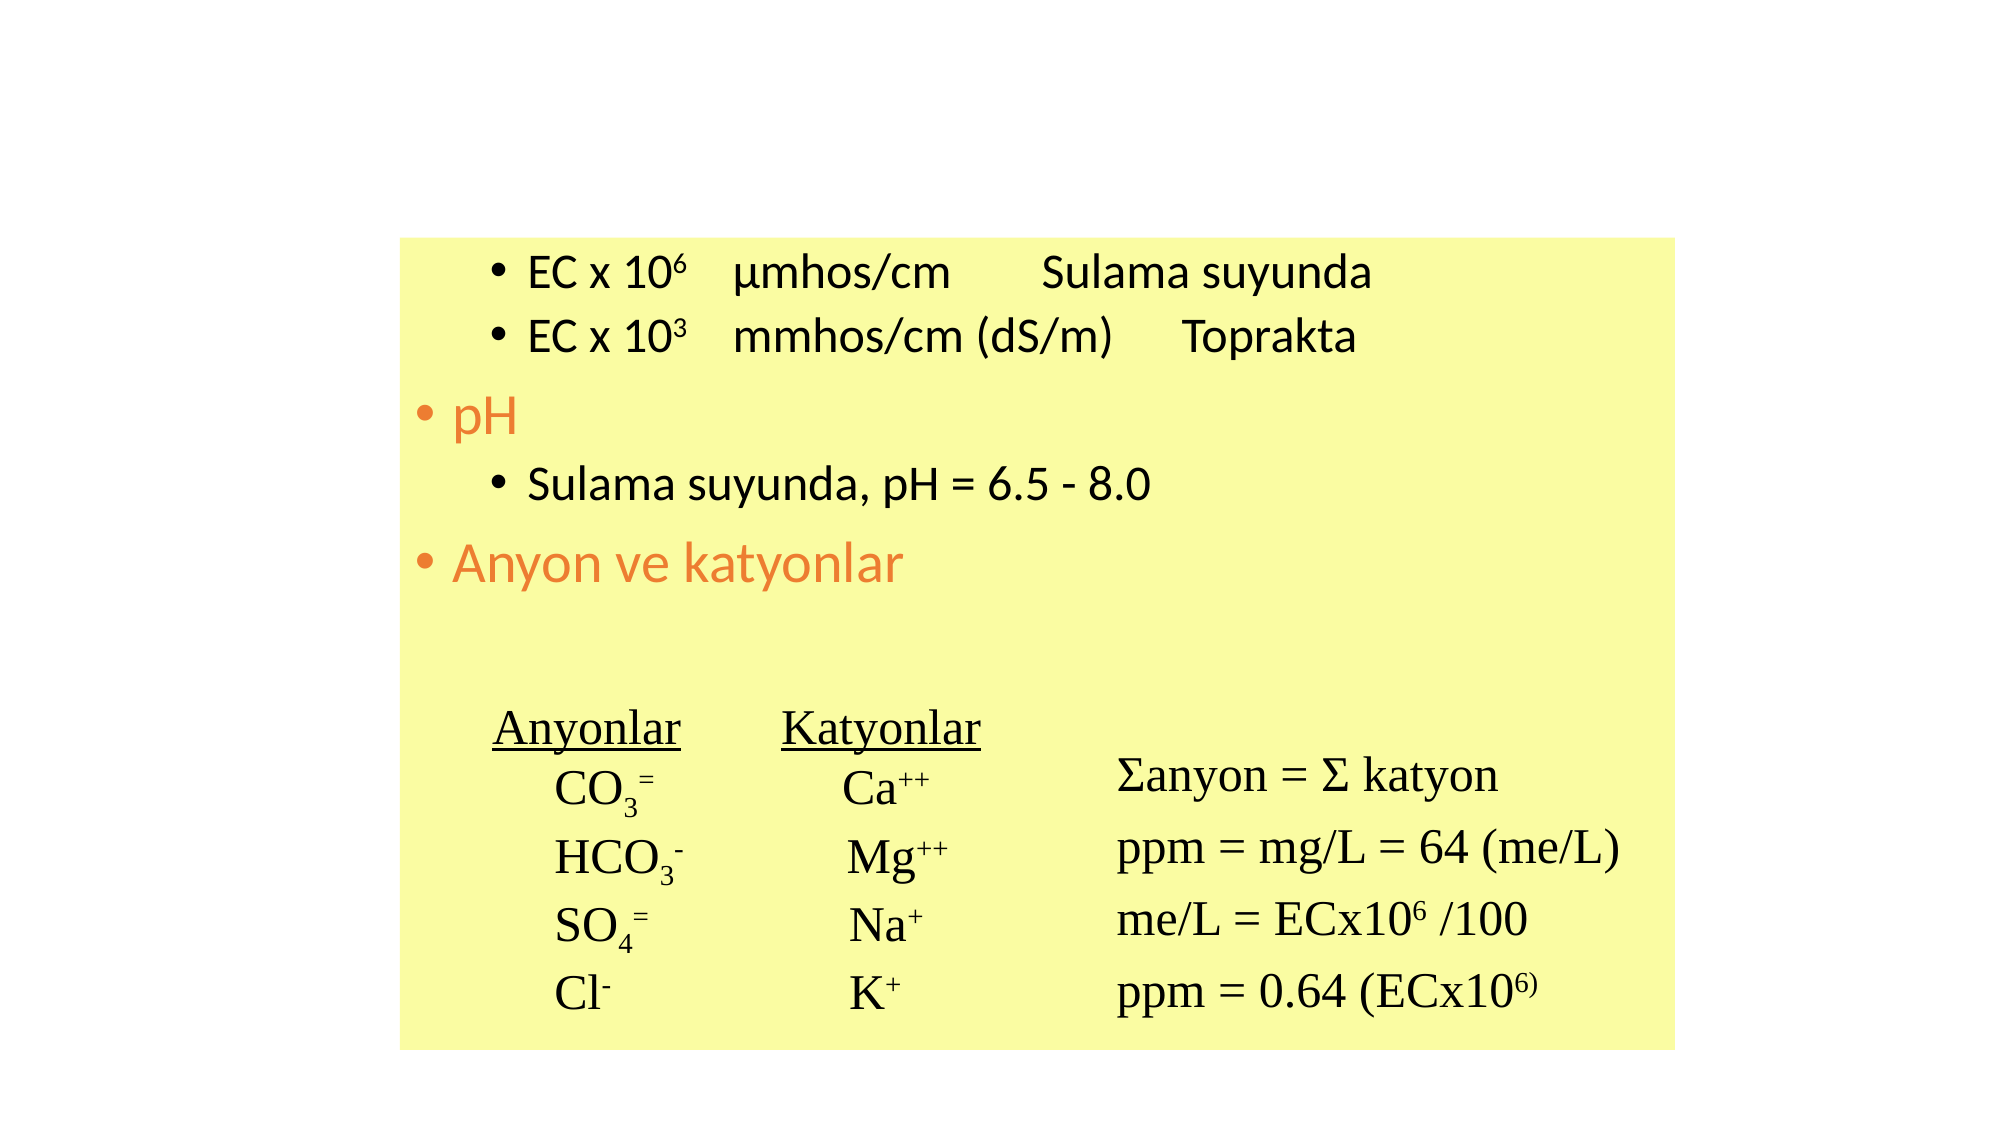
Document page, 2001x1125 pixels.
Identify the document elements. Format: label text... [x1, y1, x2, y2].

text_box Anyonlar Katyonlar CO3= Ca++ HCO3- Mg++ SO4= Na+ Cl- K+ [477, 687, 997, 1087]
text_box Σanyon = Σ katyon ppm = mg/L = 64 (me/L) me/L = ECx106 /100 ppm = 0.64 (ECx106) [1101, 722, 1636, 1025]
list EC x 106 µmhos/cm Sulama suyunda EC x 103 mmhos/cm (dS/m) Toprakta pH Sulama suyunda, pH = 6.5 - 8.0 Anyon ve katyonlar [399, 237, 1675, 1050]
